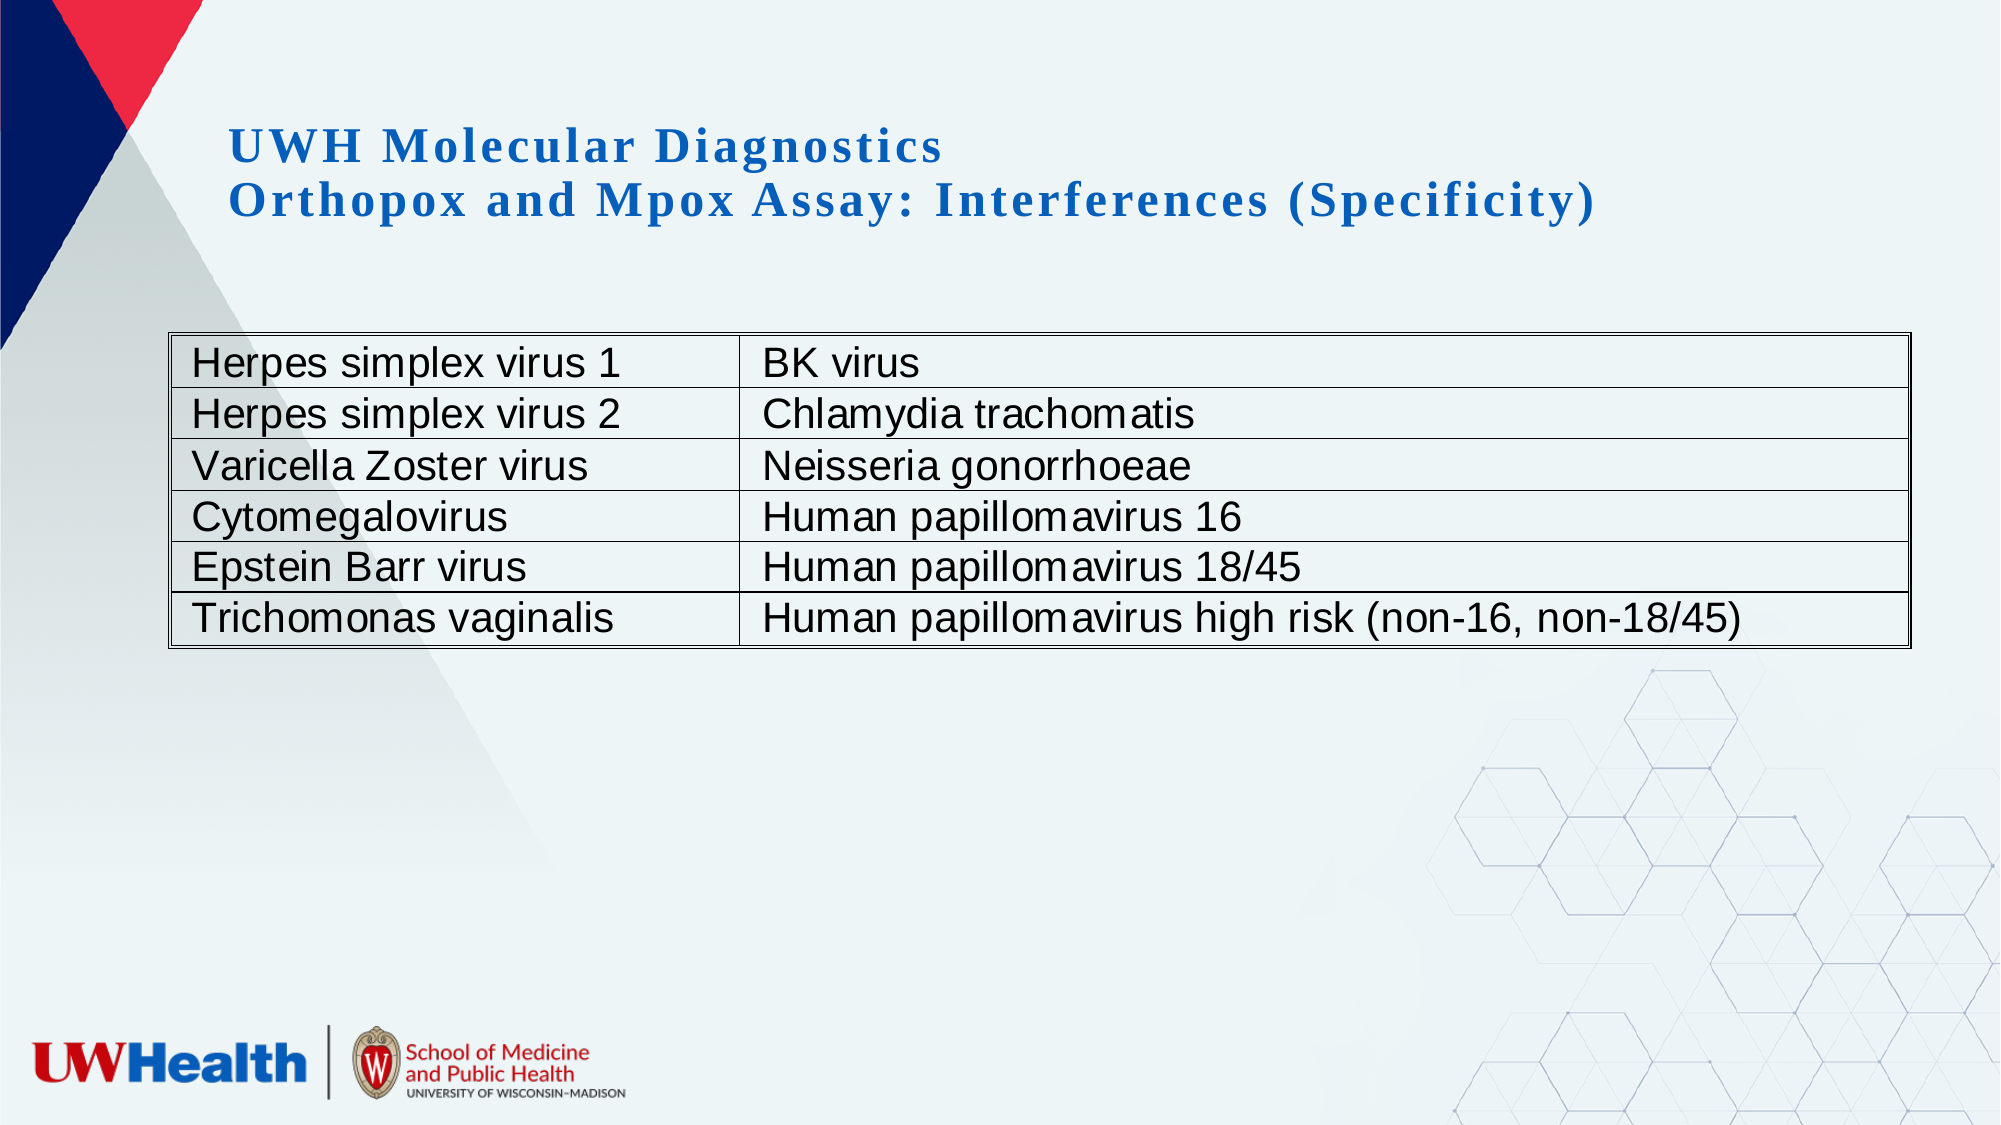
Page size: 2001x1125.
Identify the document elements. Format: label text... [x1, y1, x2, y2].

title UWH Molecular Diagnostics Orthopox and Mpox Assay: Interferences (Specificity) [227, 111, 1845, 176]
picture [0, 0, 2001, 1125]
